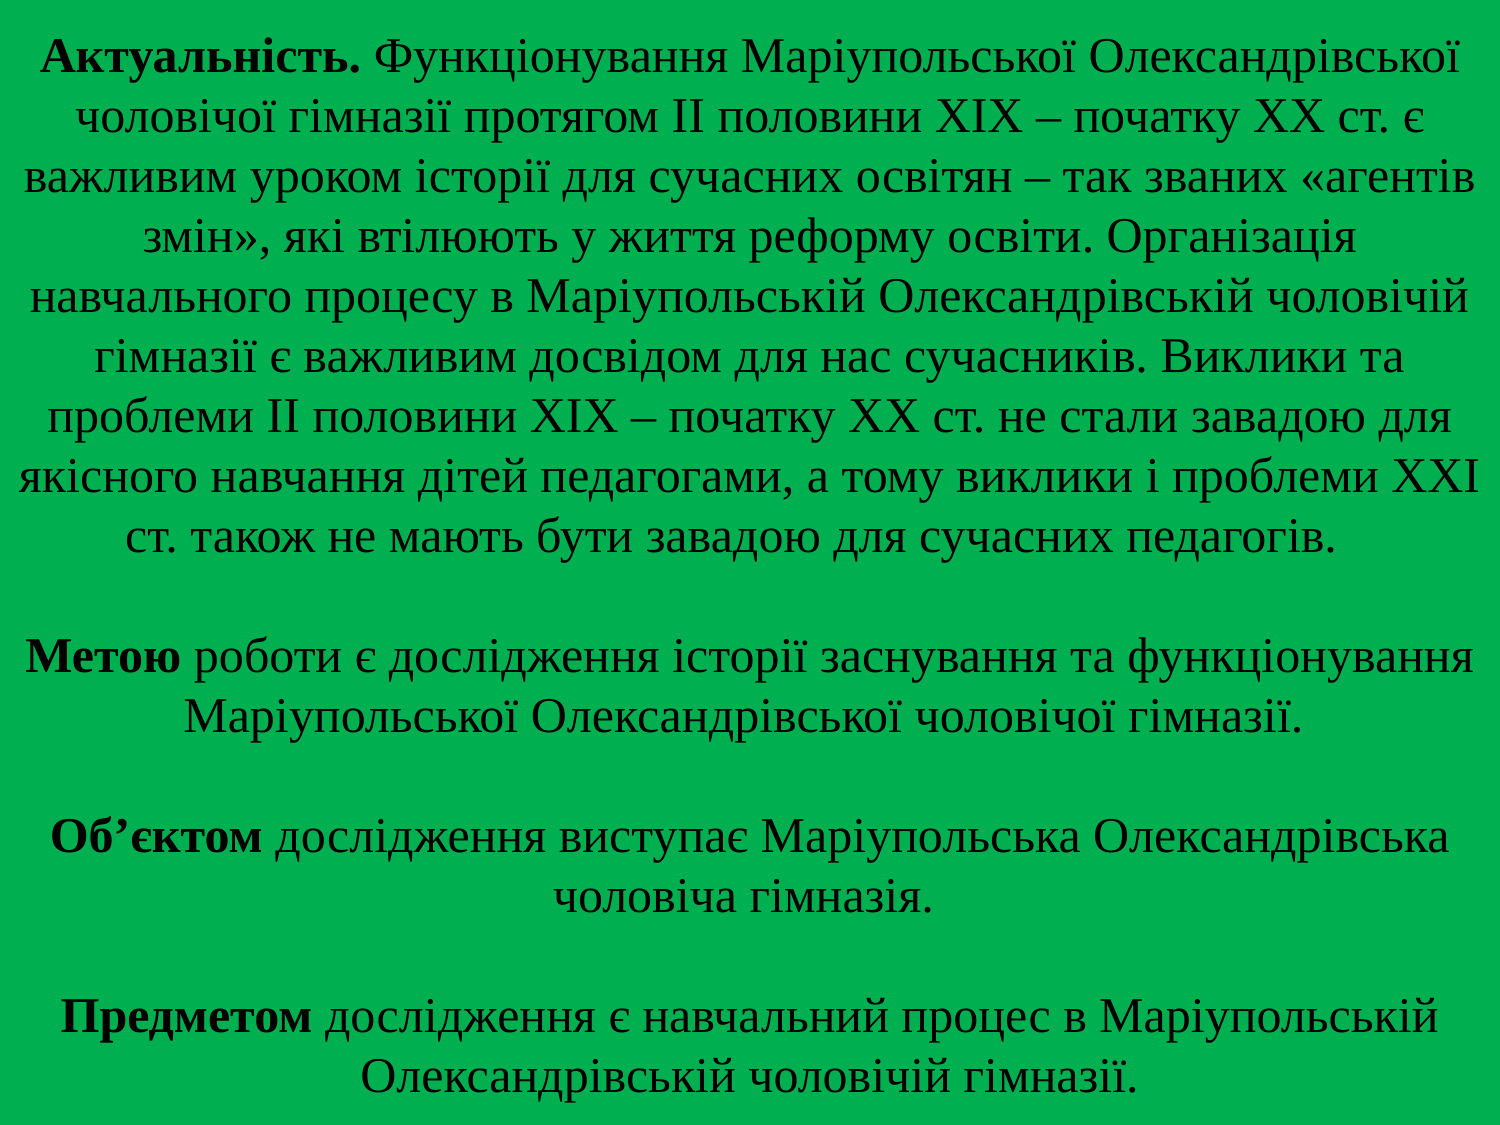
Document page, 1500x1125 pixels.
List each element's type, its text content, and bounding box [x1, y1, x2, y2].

title Актуальність. Функціонування Маріупольської Олександрівської чоловічої гімназії протягом ІІ половини ХІХ – початку ХХ ст. є важливим уроком історії для сучасних освітян – так званих «агентів змін», які втілюють у життя реформу освіти. Організація навчального процесу в Маріупольській Олександрівській чоловічій гімназії є важливим досвідом для нас сучасників. Виклики та проблеми ІІ половини ХІХ – початку ХХ ст. не стали завадою для якісного навчання дітей педагогами, а тому виклики і проблеми ХХІ ст. також не мають бути завадою для сучасних педагогів. Метою роботи є дослідження історії заснування та функціонування Маріупольської Олександрівської чоловічої гімназії. Об’єктом дослідження виступає Маріупольська Олександрівська чоловіча гімназія. Предметом дослідження є навчальний процес в Маріупольській Олександрівській чоловічій гімназії. [0, 0, 1500, 1125]
